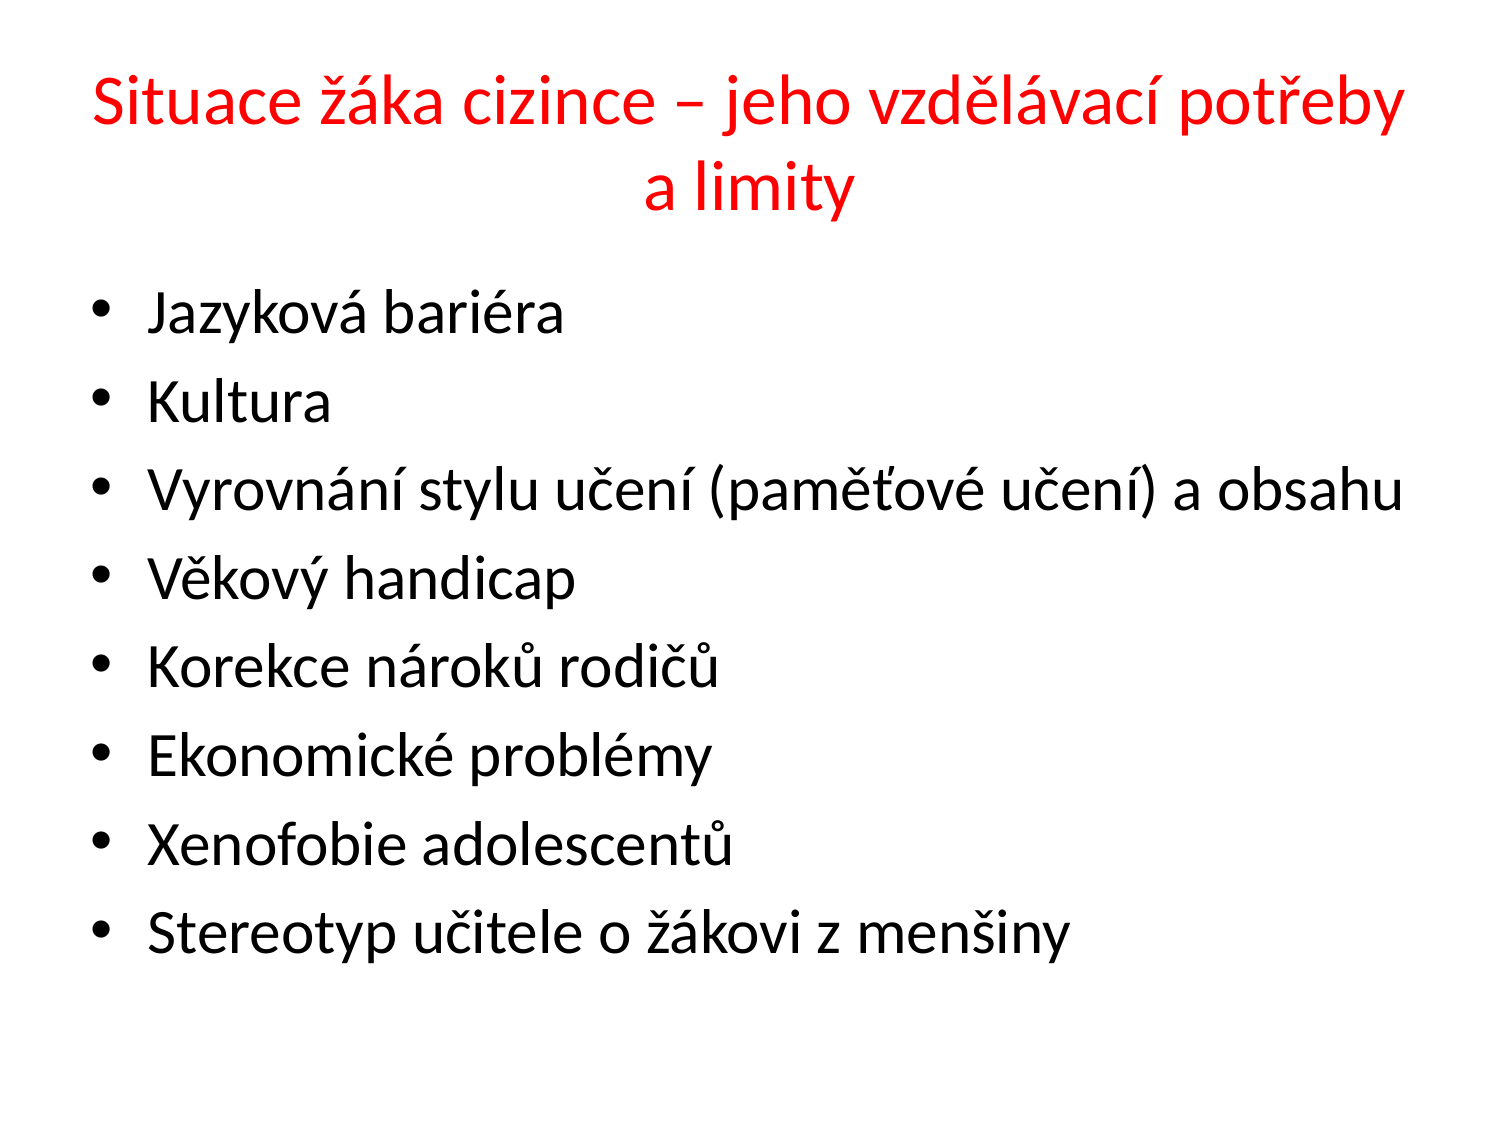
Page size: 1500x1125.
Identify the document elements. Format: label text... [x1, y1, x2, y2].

list Jazyková bariéra Kultura Vyrovnání stylu učení (paměťové učení) a obsahu Věkový handicap Korekce nároků rodičů Ekonomické problémy Xenofobie adolescentů Stereotyp učitele o žákovi z menšiny [75, 262, 1425, 1005]
title Situace žáka cizince – jeho vzdělávací potřeby a limity [75, 45, 1425, 233]
